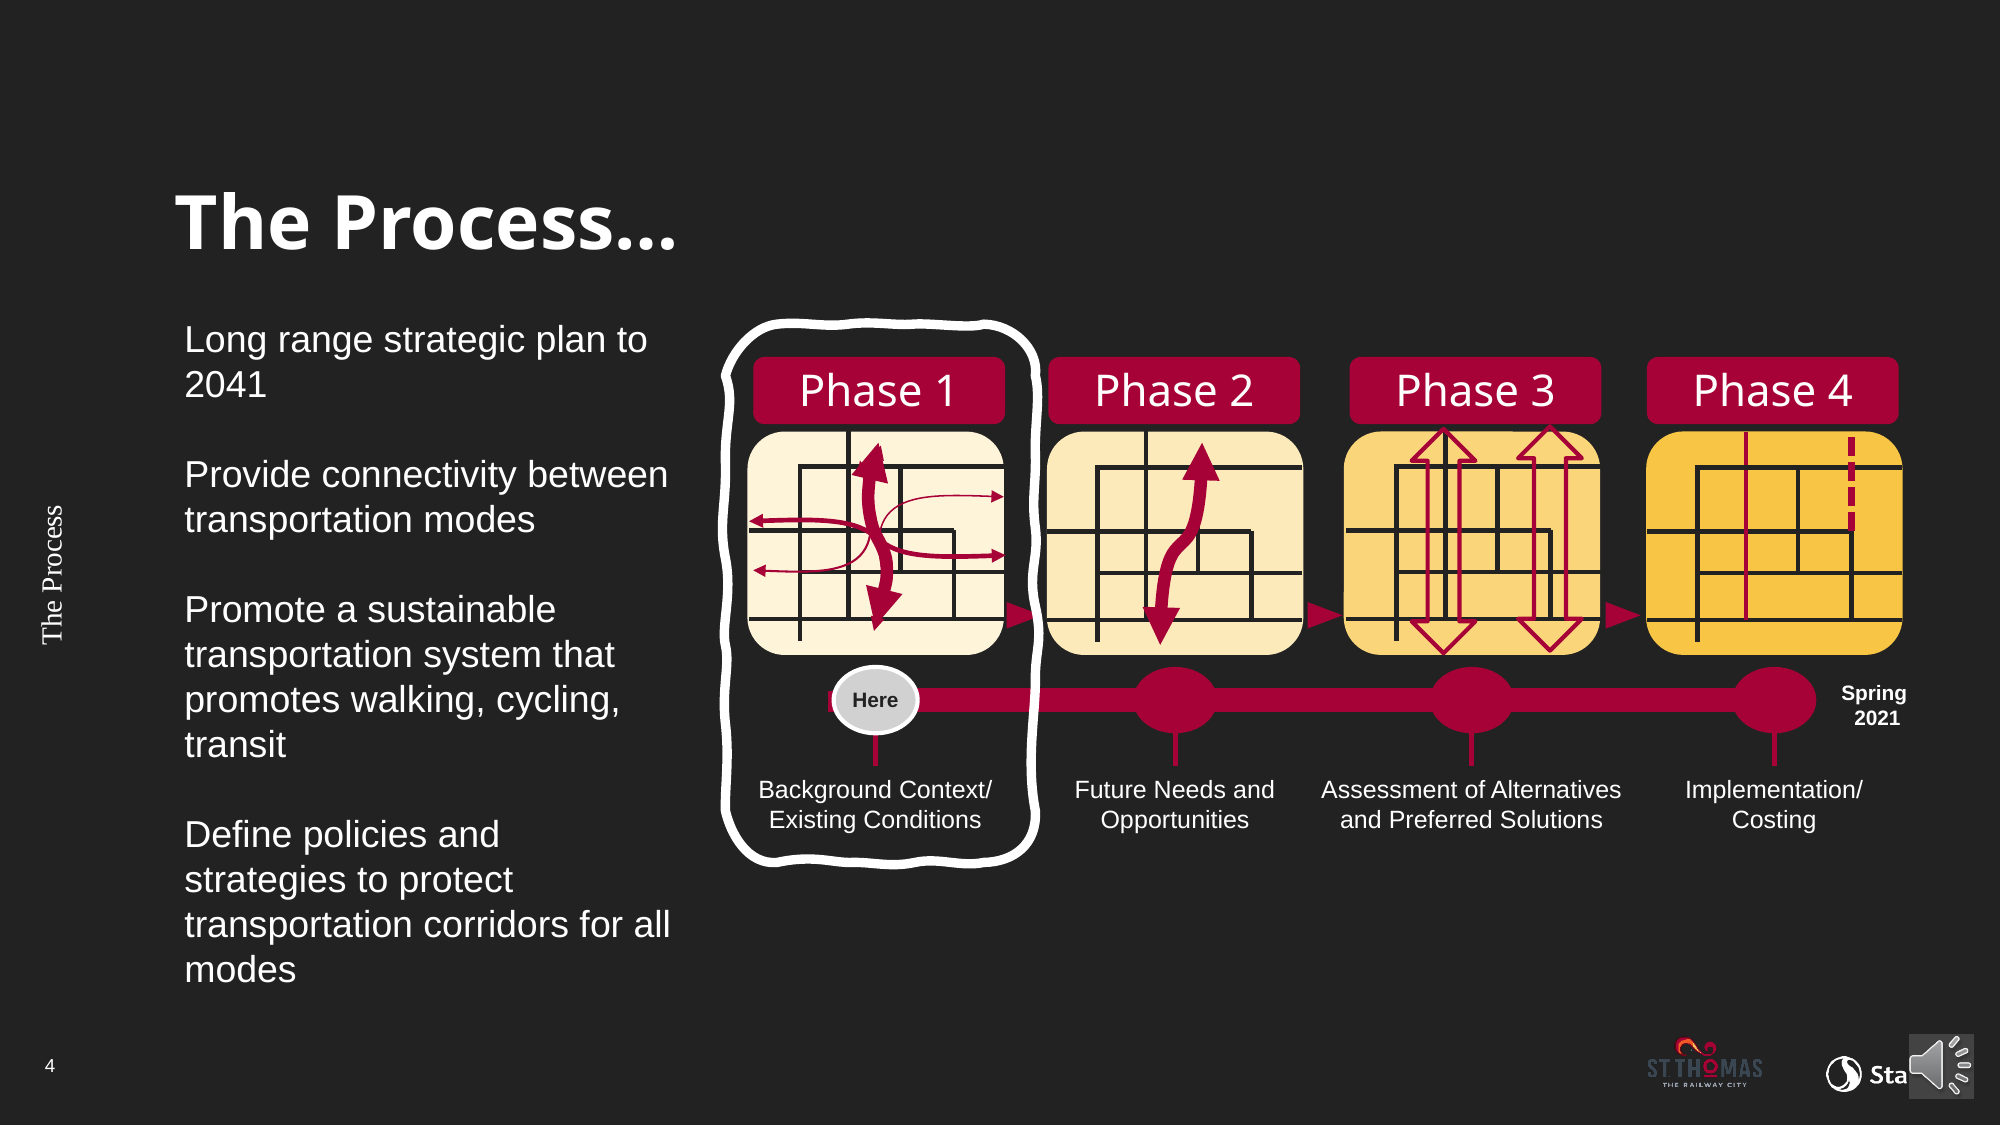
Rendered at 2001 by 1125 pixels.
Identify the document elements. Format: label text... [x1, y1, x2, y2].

text_box [732, 320, 1035, 355]
picture [1826, 1033, 1976, 1101]
list The Process… [174, 174, 1925, 275]
picture [1641, 1029, 1768, 1094]
slide_number 4 [24, 1026, 75, 1077]
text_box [705, 356, 1945, 825]
text_box Long range strategic plan to 2041 Provide connectivity between transportation modes Promote a sustainable transportation system that promotes walking, cycling, transit Define policies and strategies to protect transportation corridors for all modes [169, 307, 686, 1088]
footer The Process [24, 100, 75, 1026]
text_box [730, 832, 1035, 867]
